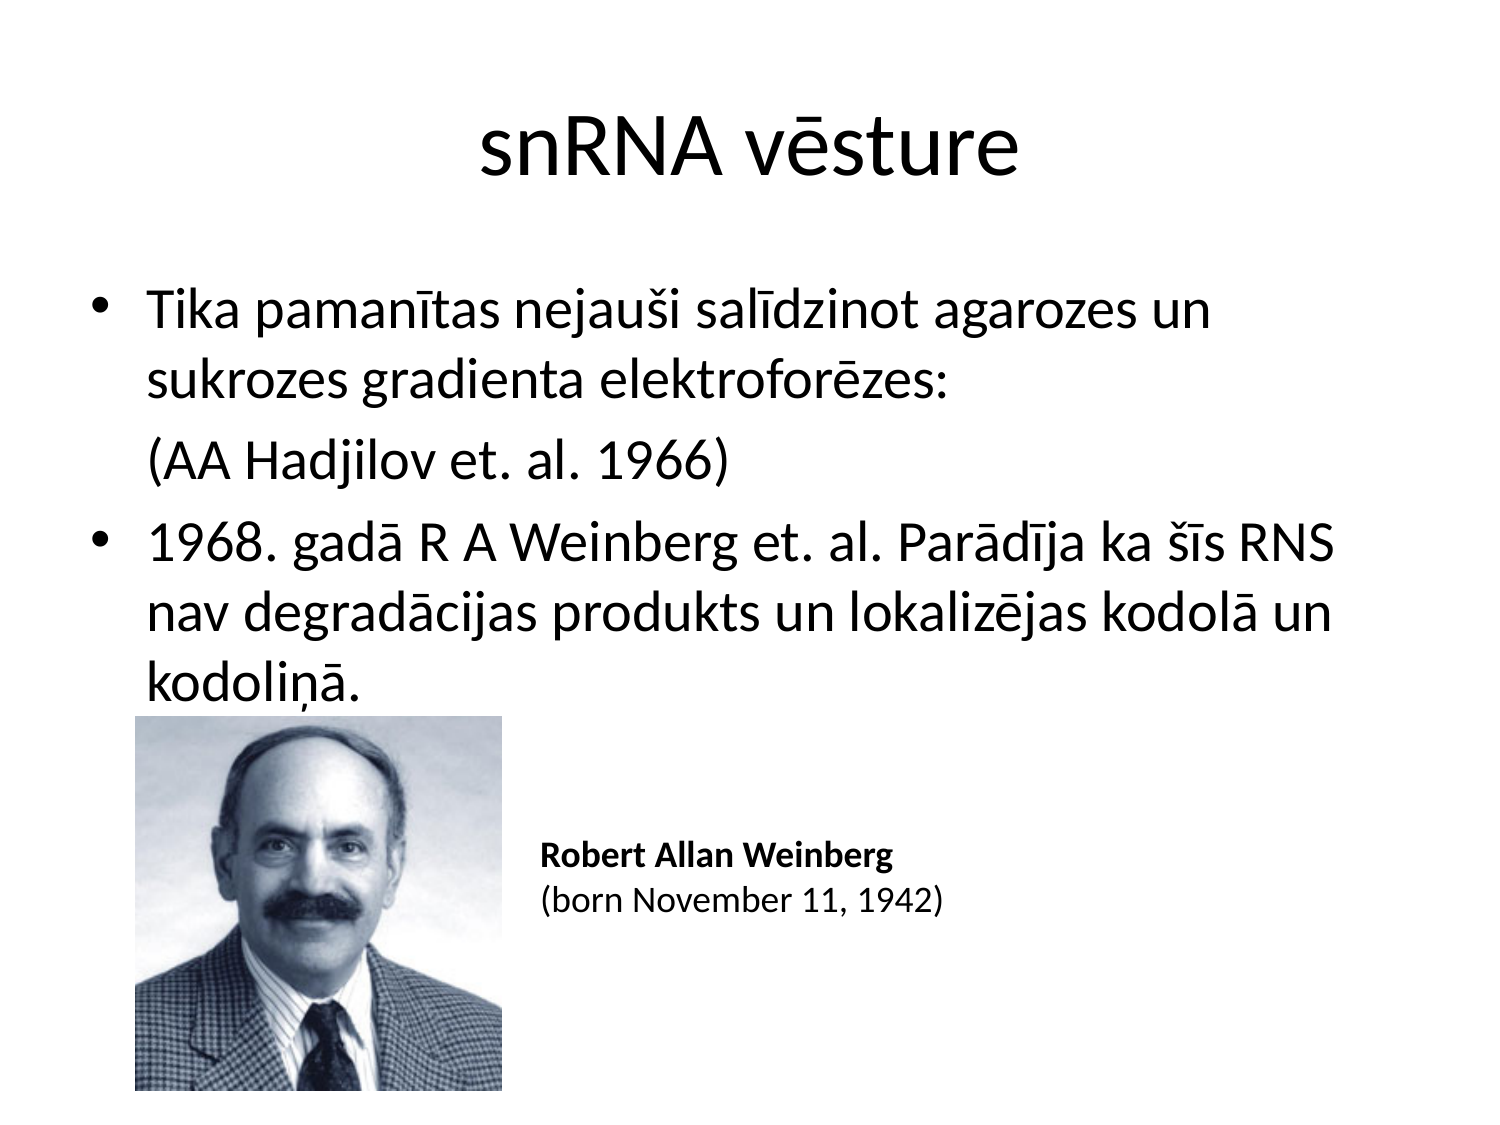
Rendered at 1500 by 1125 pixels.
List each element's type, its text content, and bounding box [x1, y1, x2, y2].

title snRNA vēsture [74, 44, 1426, 233]
list Tika pamanītas nejauši salīdzinot agarozes un sukrozes gradienta elektroforēzes: (AA Hadjilov et. al. 1966) 1968. gadā R A Weinberg et. al. Parādīja ka šīs RNS nav degradācijas produkts un lokalizējas kodolā un kodoliņā. [74, 262, 1426, 1006]
picture [135, 715, 502, 1091]
text_box Robert Allan Weinberg (born November 11, 1942) [525, 822, 1276, 928]
